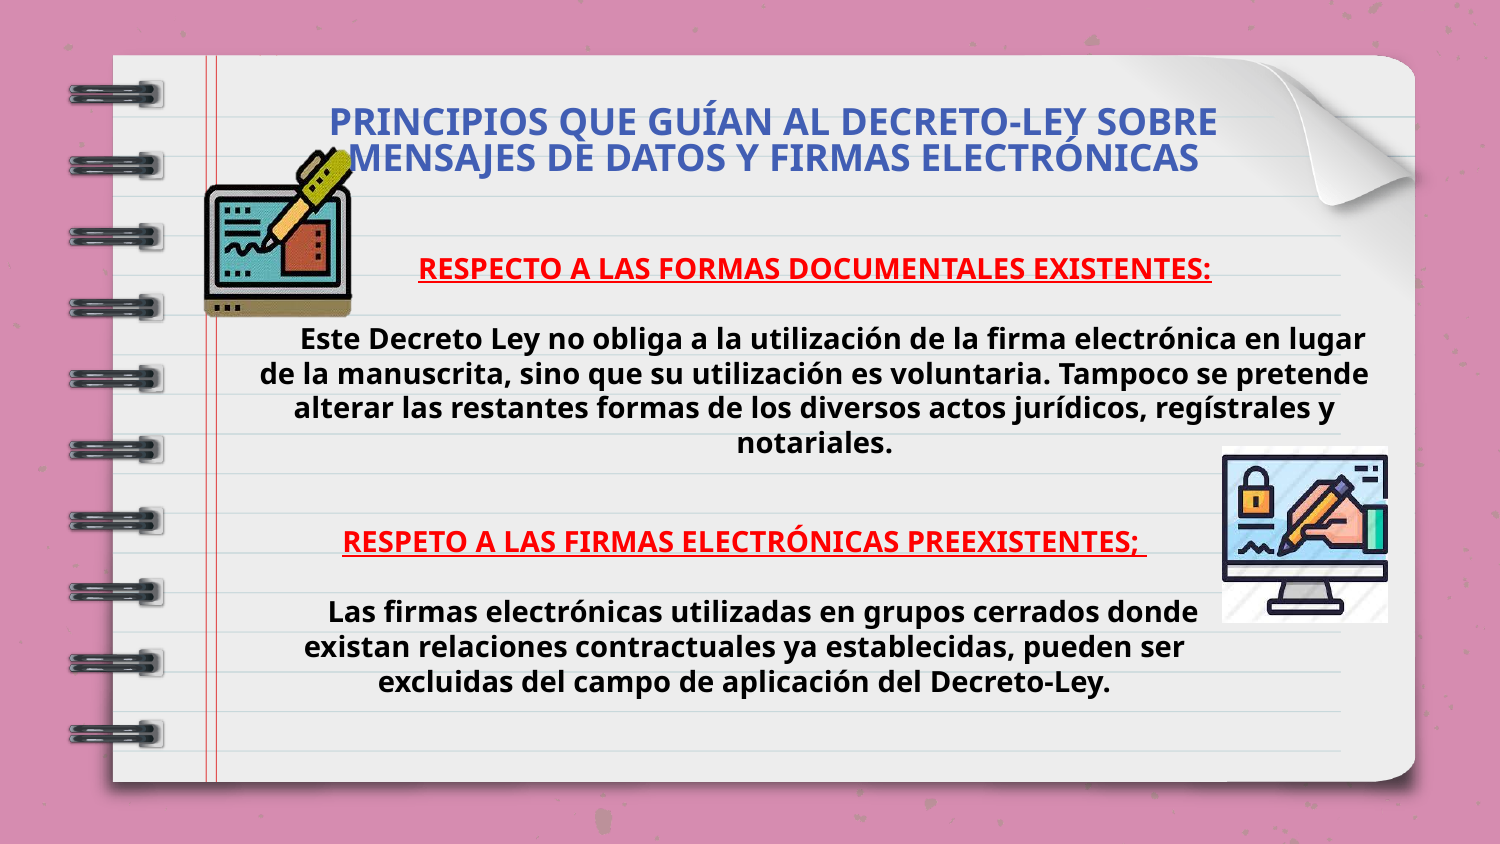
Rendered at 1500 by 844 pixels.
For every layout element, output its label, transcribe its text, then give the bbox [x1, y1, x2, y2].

title PRINCIPIOS QUE GUÍAN AL DECRETO-LEY SOBRE MENSAJES DE DATOS Y FIRMAS ELECTRÓNICAS [218, 91, 1329, 186]
picture [63, 22, 1437, 822]
text_box RESPETO A LAS FIRMAS ELECTRÓNICAS PREEXISTENTES; Las firmas electrónicas utilizadas en grupos cerrados donde existan relaciones contractuales ya establecidas, pueden ser excluidas del campo de aplicación del Decreto-Ley. [219, 516, 1270, 706]
text_box RESPECTO A LAS FORMAS DOCUMENTALES EXISTENTES: Este Decreto Ley no obliga a la utilización de la firma electrónica en lugar de la manuscrita, sino que su utilización es voluntaria. Tampoco se pretende alterar las restantes formas de los diversos actos jurídicos, regístrales y notariales. [242, 242, 1388, 516]
